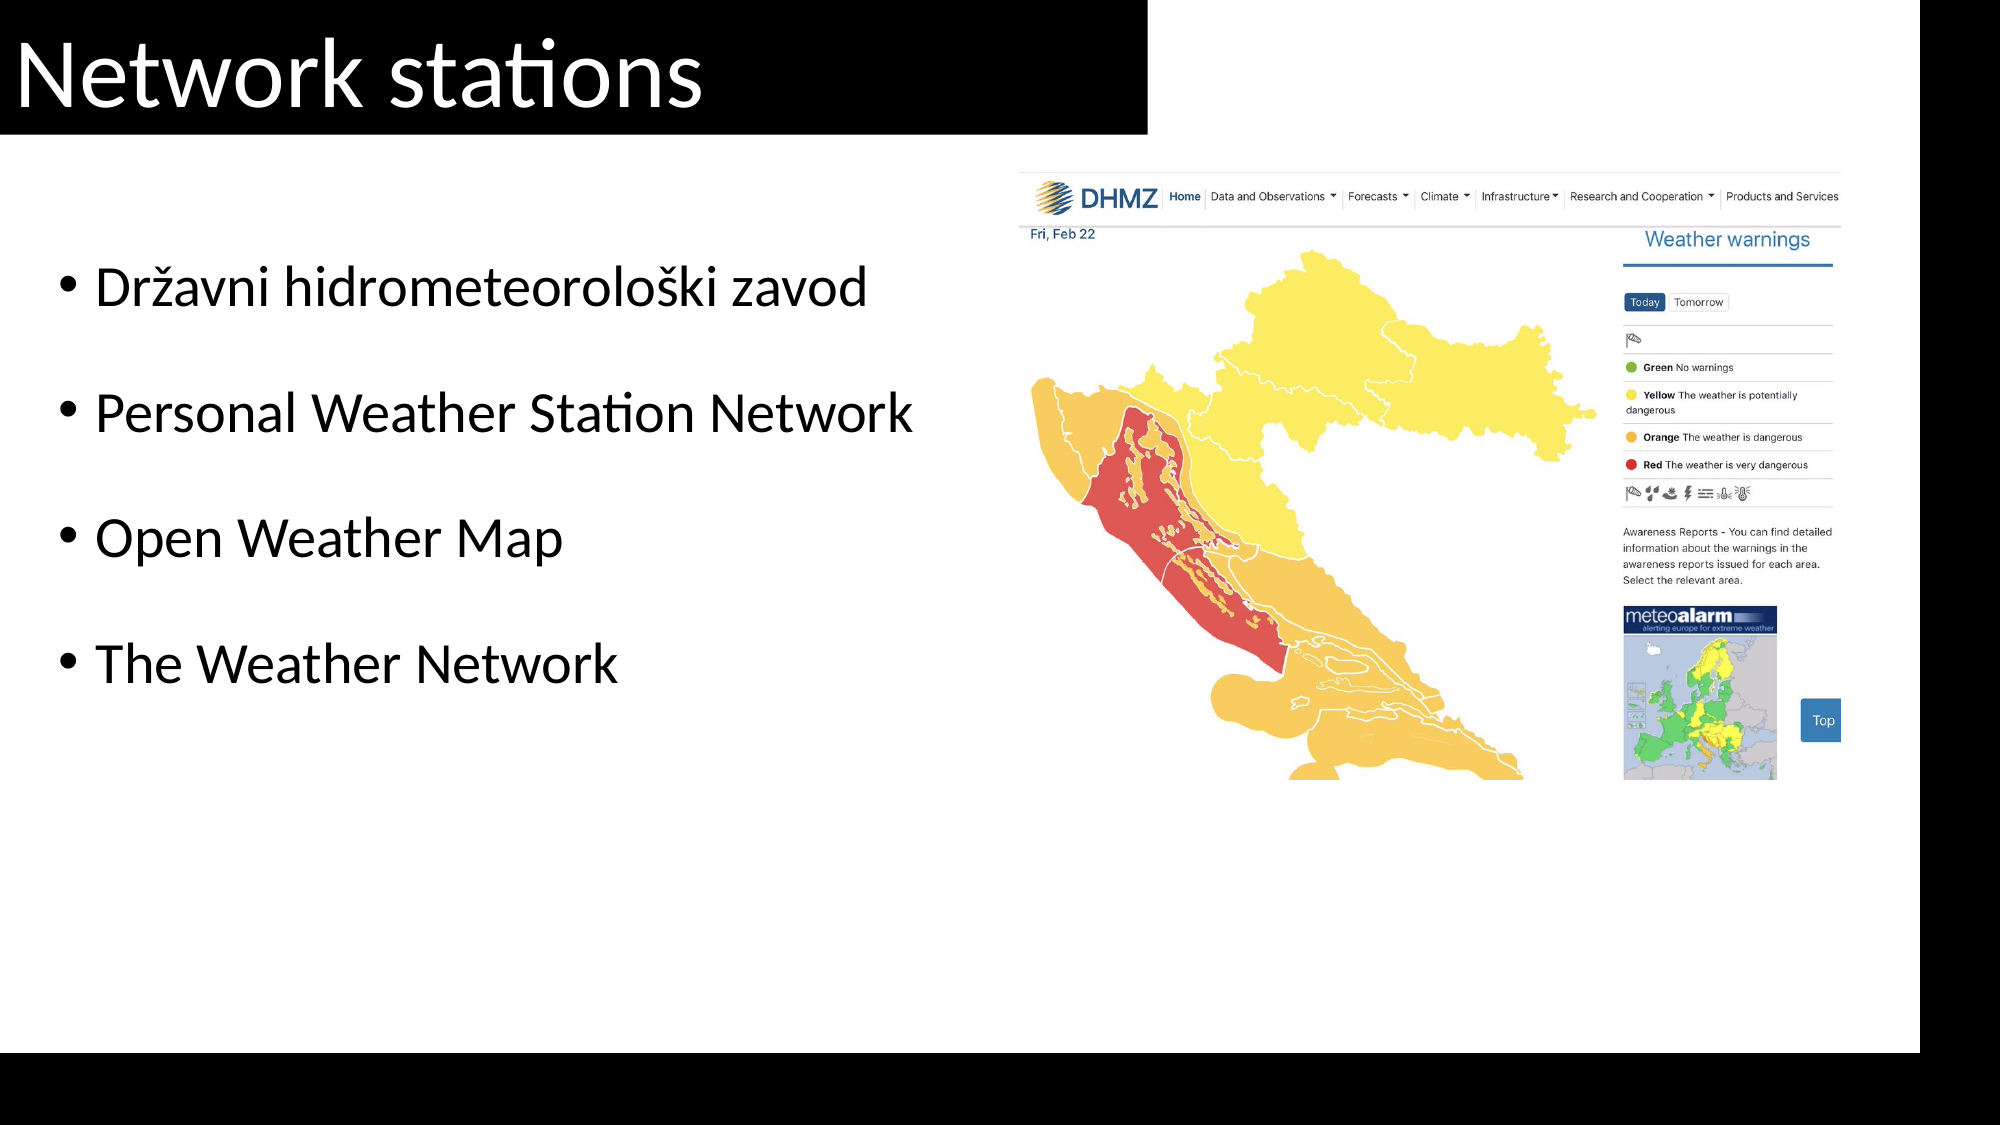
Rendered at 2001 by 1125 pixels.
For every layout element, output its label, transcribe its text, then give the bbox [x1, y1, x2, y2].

picture [1019, 172, 1841, 780]
text_box [1920, 0, 2000, 1085]
list Državni hidrometeorološki zavod Personal Weather Station Network Open Weather Map The Weather Network [43, 205, 1768, 920]
text_box Network stations [0, 0, 1148, 135]
text_box [0, 1053, 2000, 1125]
